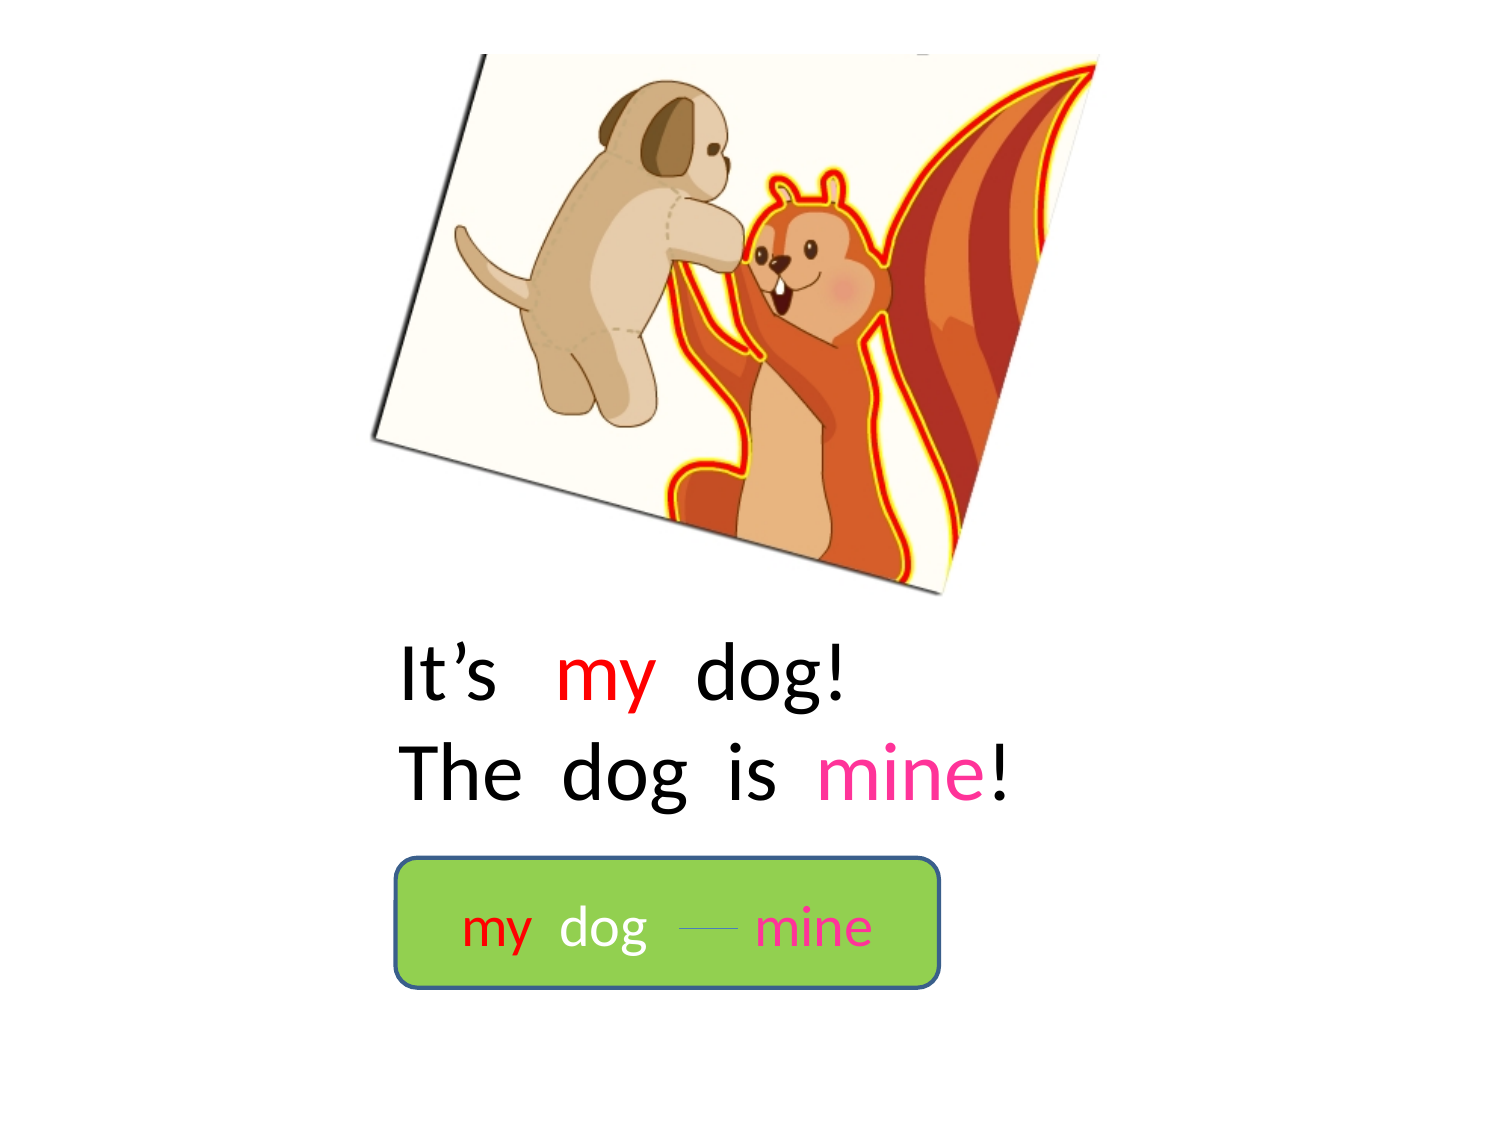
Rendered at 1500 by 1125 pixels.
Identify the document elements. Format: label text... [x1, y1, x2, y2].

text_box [395, 857, 940, 988]
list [324, 54, 1154, 597]
text_box It’s my dog! The dog is mine! [383, 609, 1217, 825]
